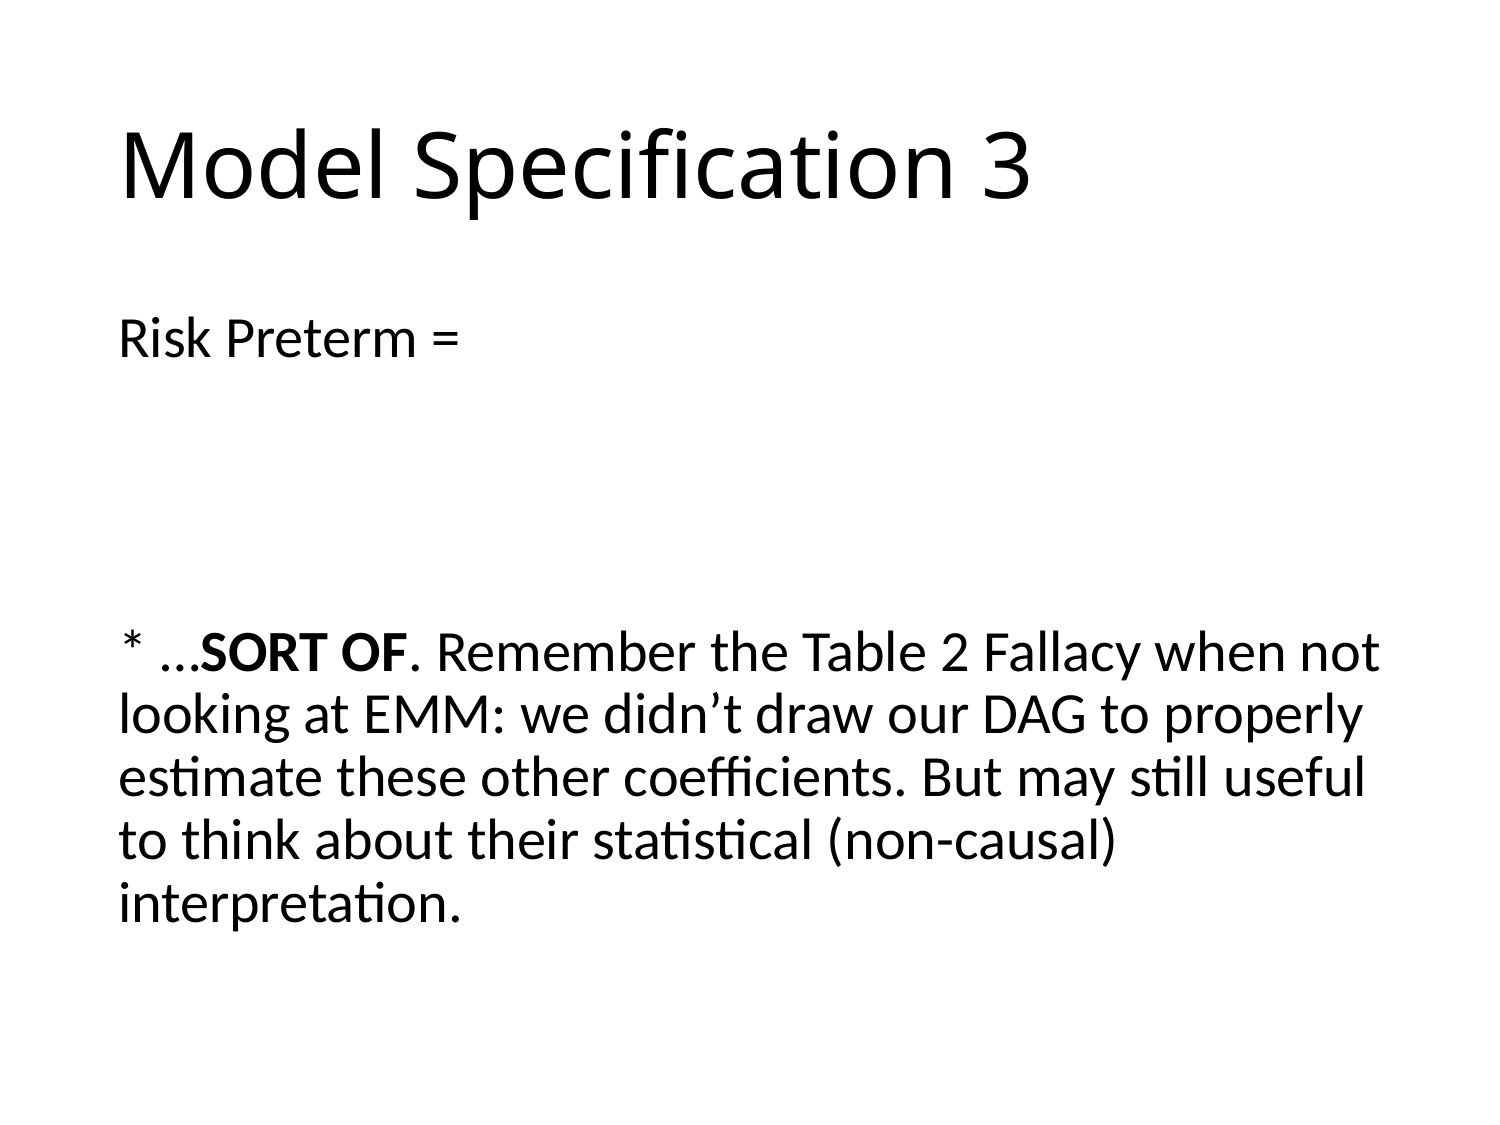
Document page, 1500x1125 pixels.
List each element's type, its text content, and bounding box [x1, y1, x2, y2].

title Model Specification 3 [103, 59, 1397, 278]
